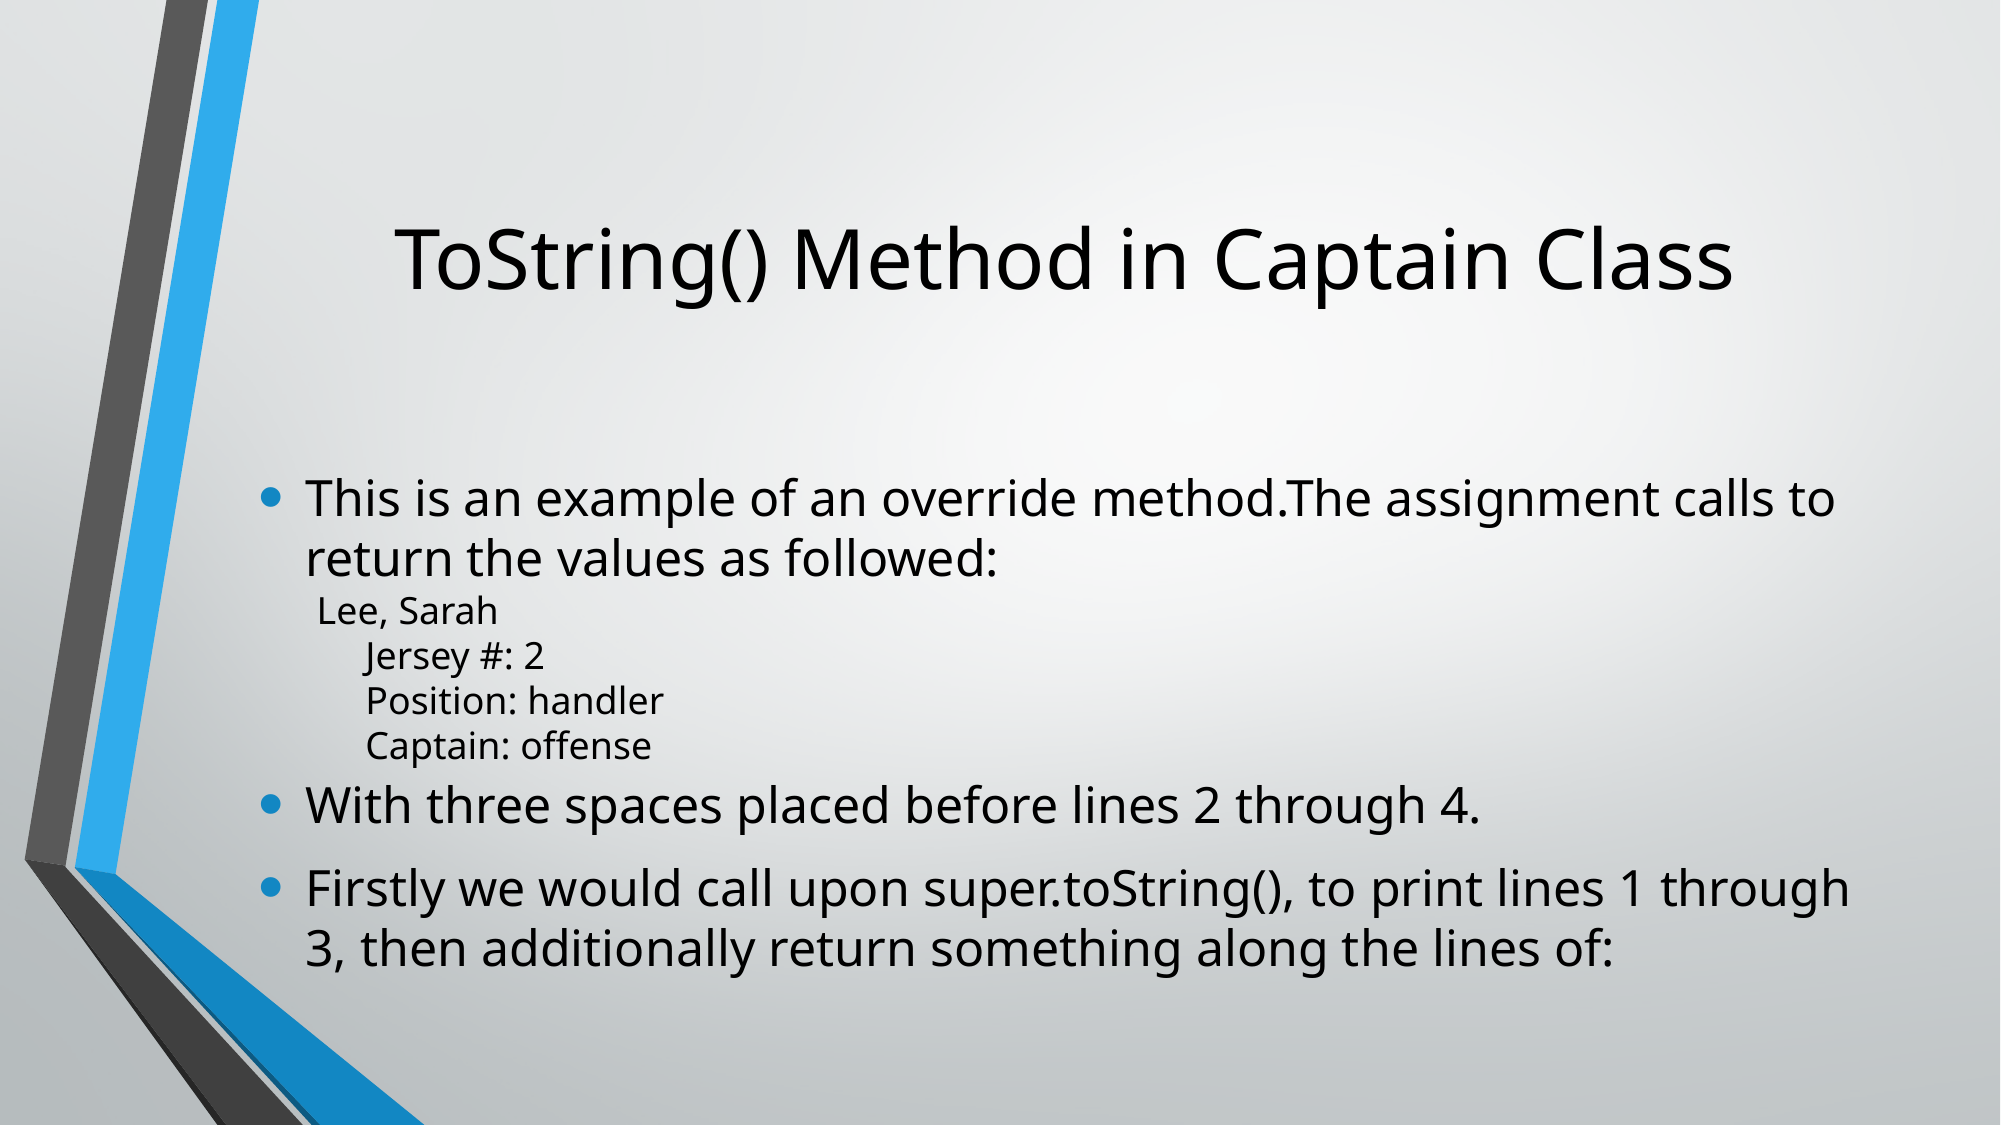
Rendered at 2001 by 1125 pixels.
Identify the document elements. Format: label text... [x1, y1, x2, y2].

title ToString() Method in Captain Class [243, 112, 1887, 400]
list This is an example of an override method.The assignment calls to return the values as followed: With three spaces placed before lines 2 through 4. Firstly we would call upon super.toString(), to print lines 1 through 3, then additionally return something along the lines of: [243, 437, 1887, 1006]
text_box Lee, Sarah Jersey #: 2 Position: handler Captain: offense [301, 579, 752, 775]
